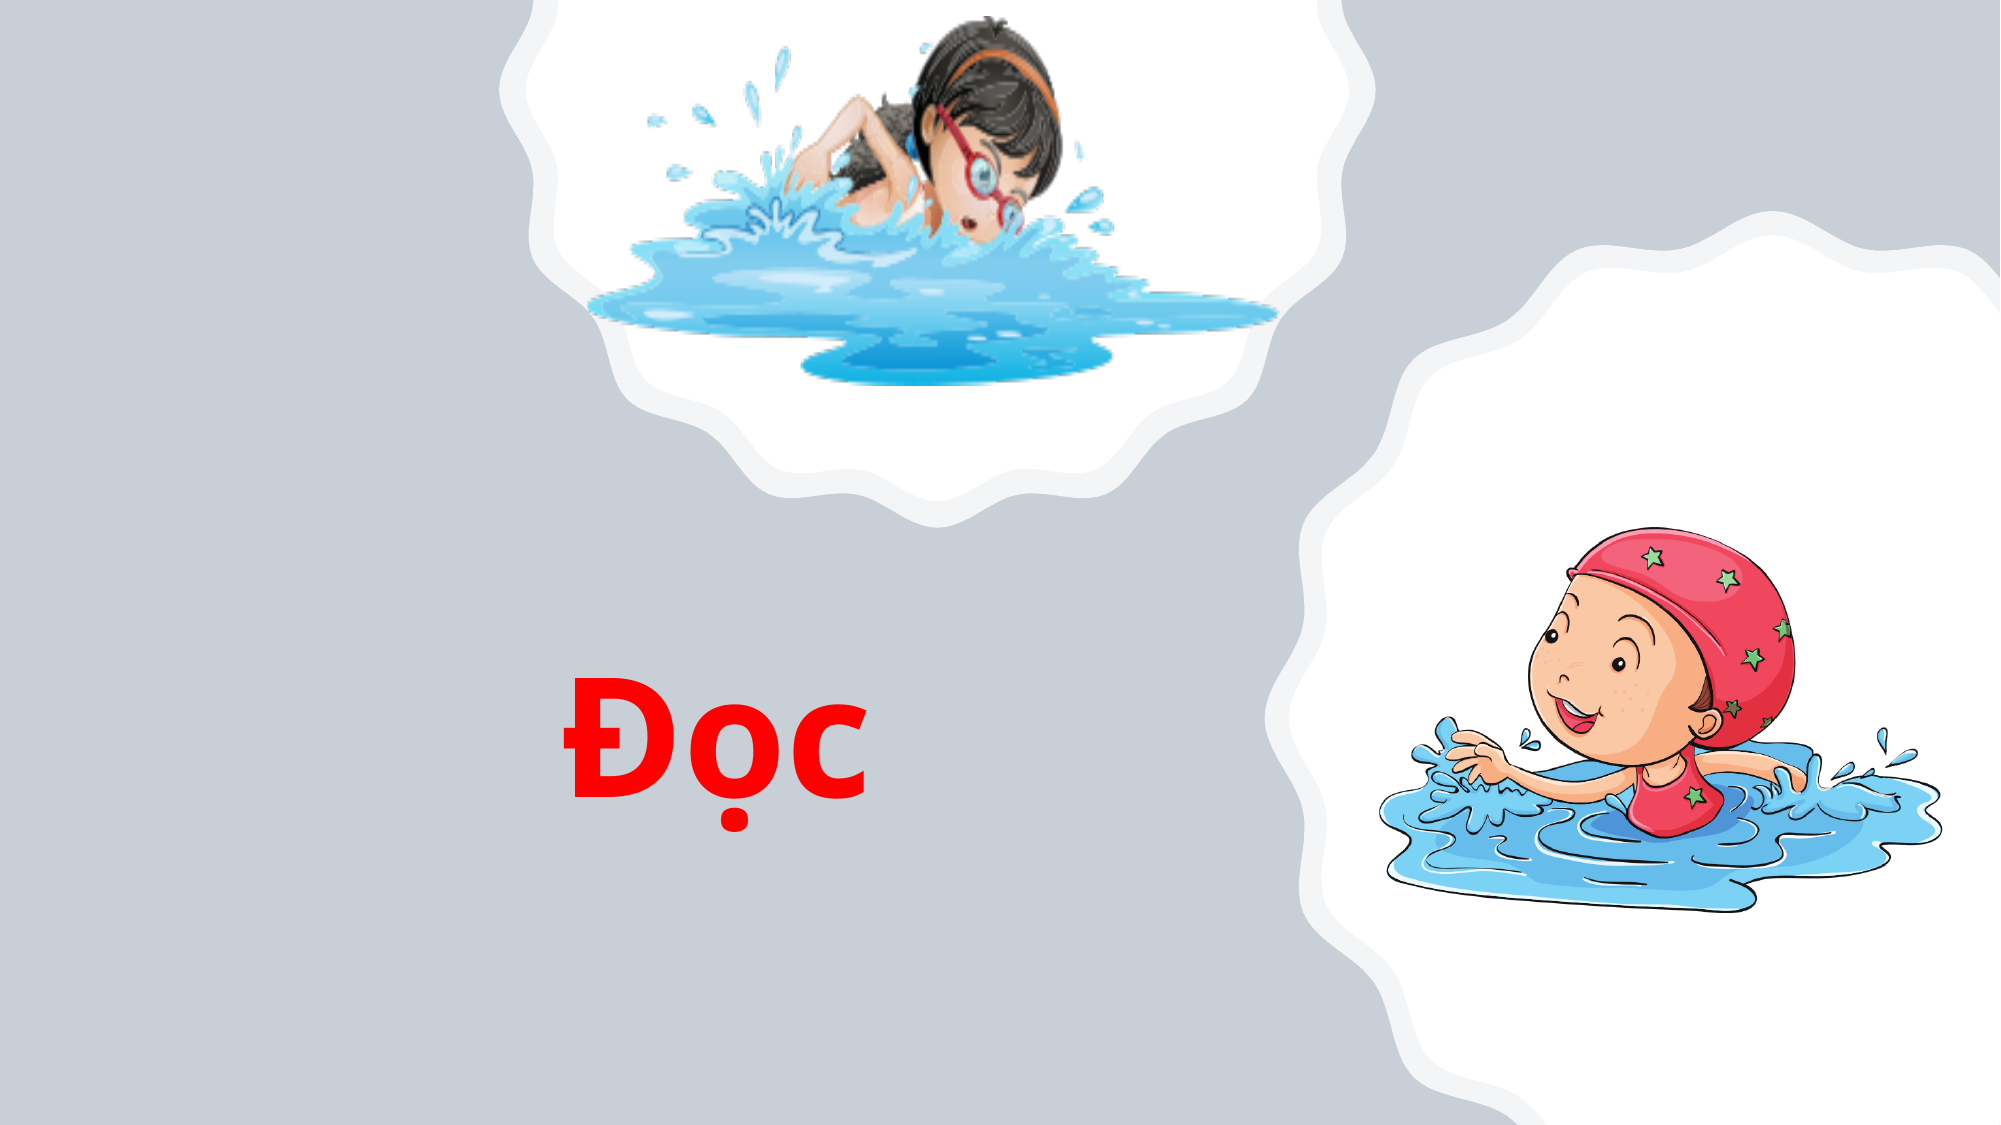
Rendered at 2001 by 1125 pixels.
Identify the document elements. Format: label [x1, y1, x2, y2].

picture [587, 15, 1280, 386]
picture [1376, 527, 1943, 914]
text_box [0, 0, 2000, 1125]
